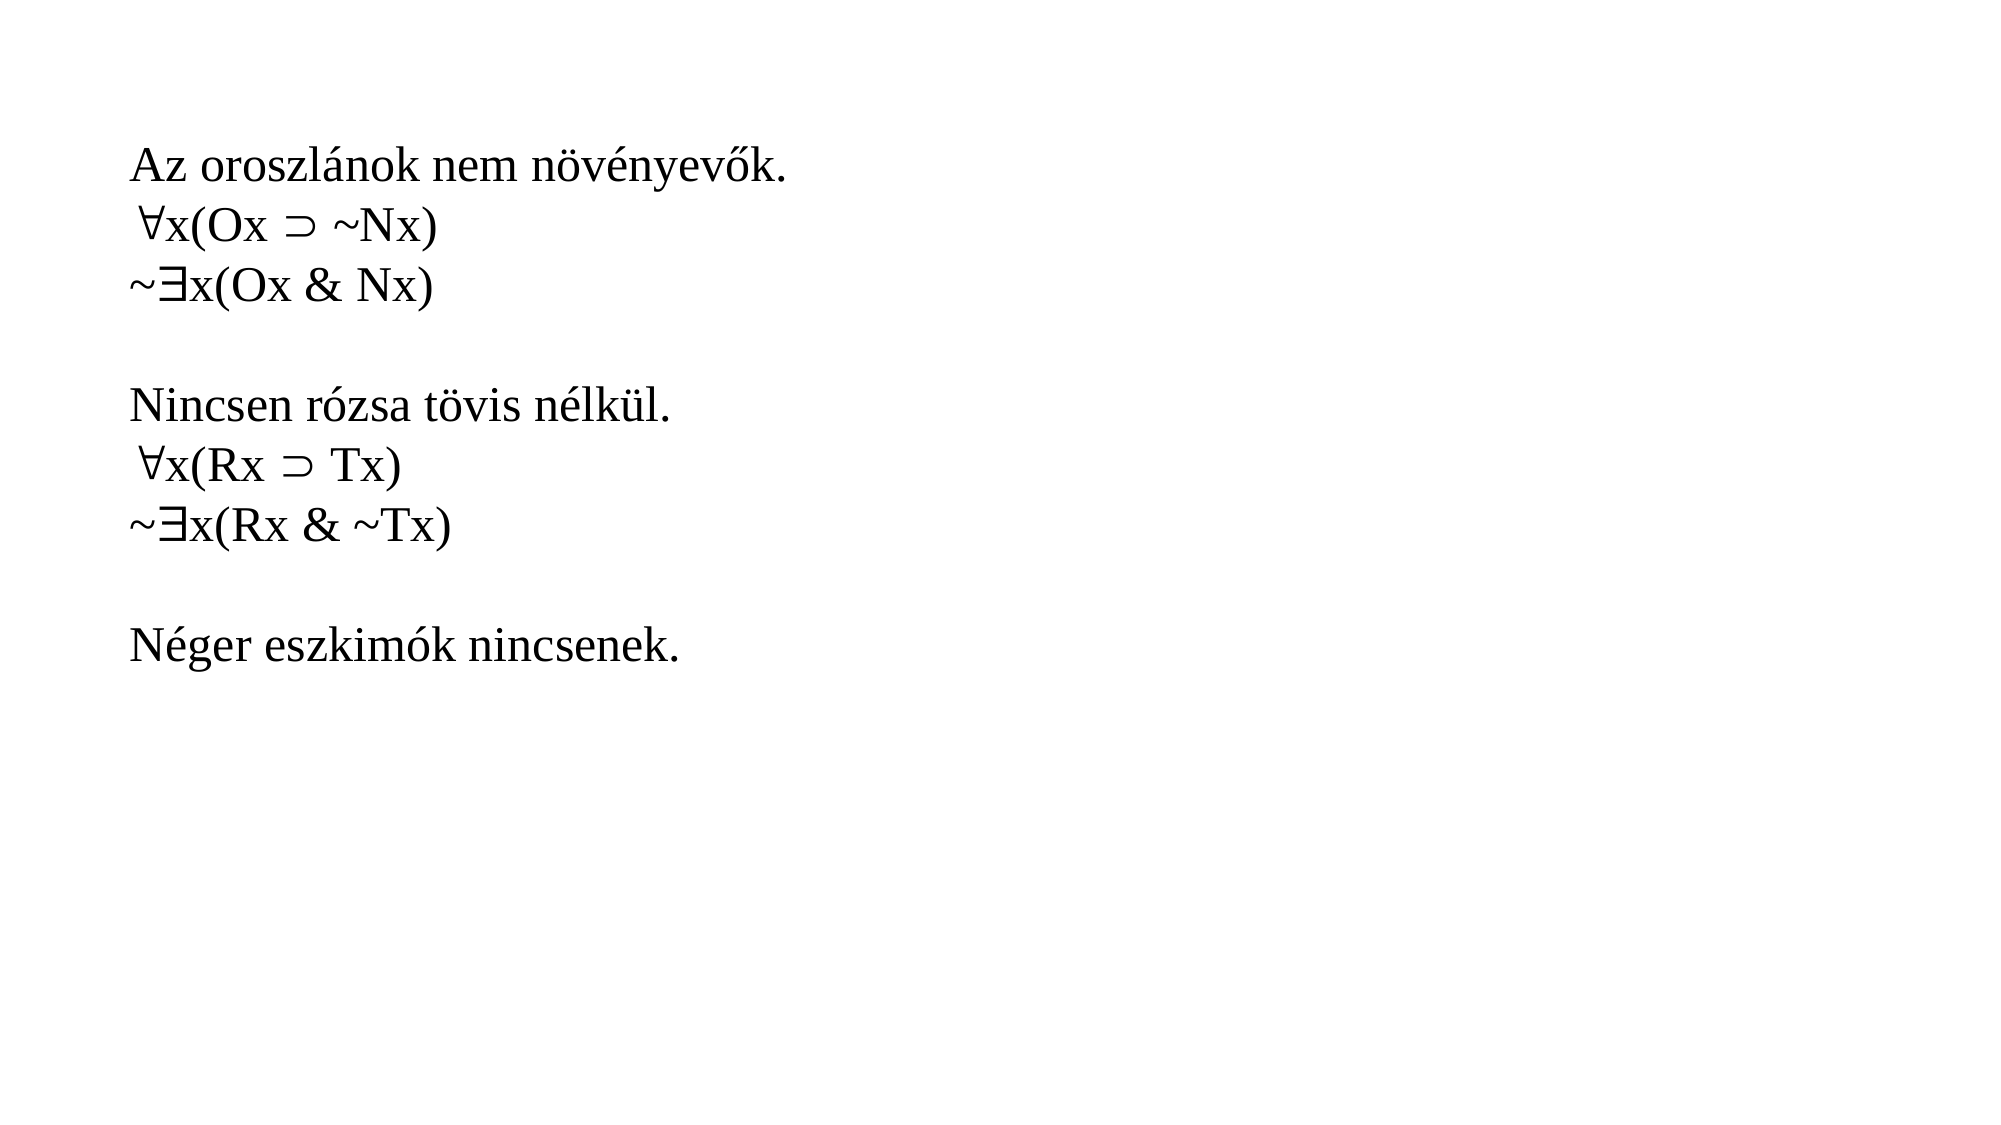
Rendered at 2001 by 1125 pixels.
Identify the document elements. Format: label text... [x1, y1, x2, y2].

text_box Az oroszlánok nem növényevők. x(Ox  ~Nx) ~x(Ox & Nx) Nincsen rózsa tövis nélkül. x(Rx  Tx) ~x(Rx & ~Tx) Néger eszkimók nincsenek. [115, 124, 1877, 740]
